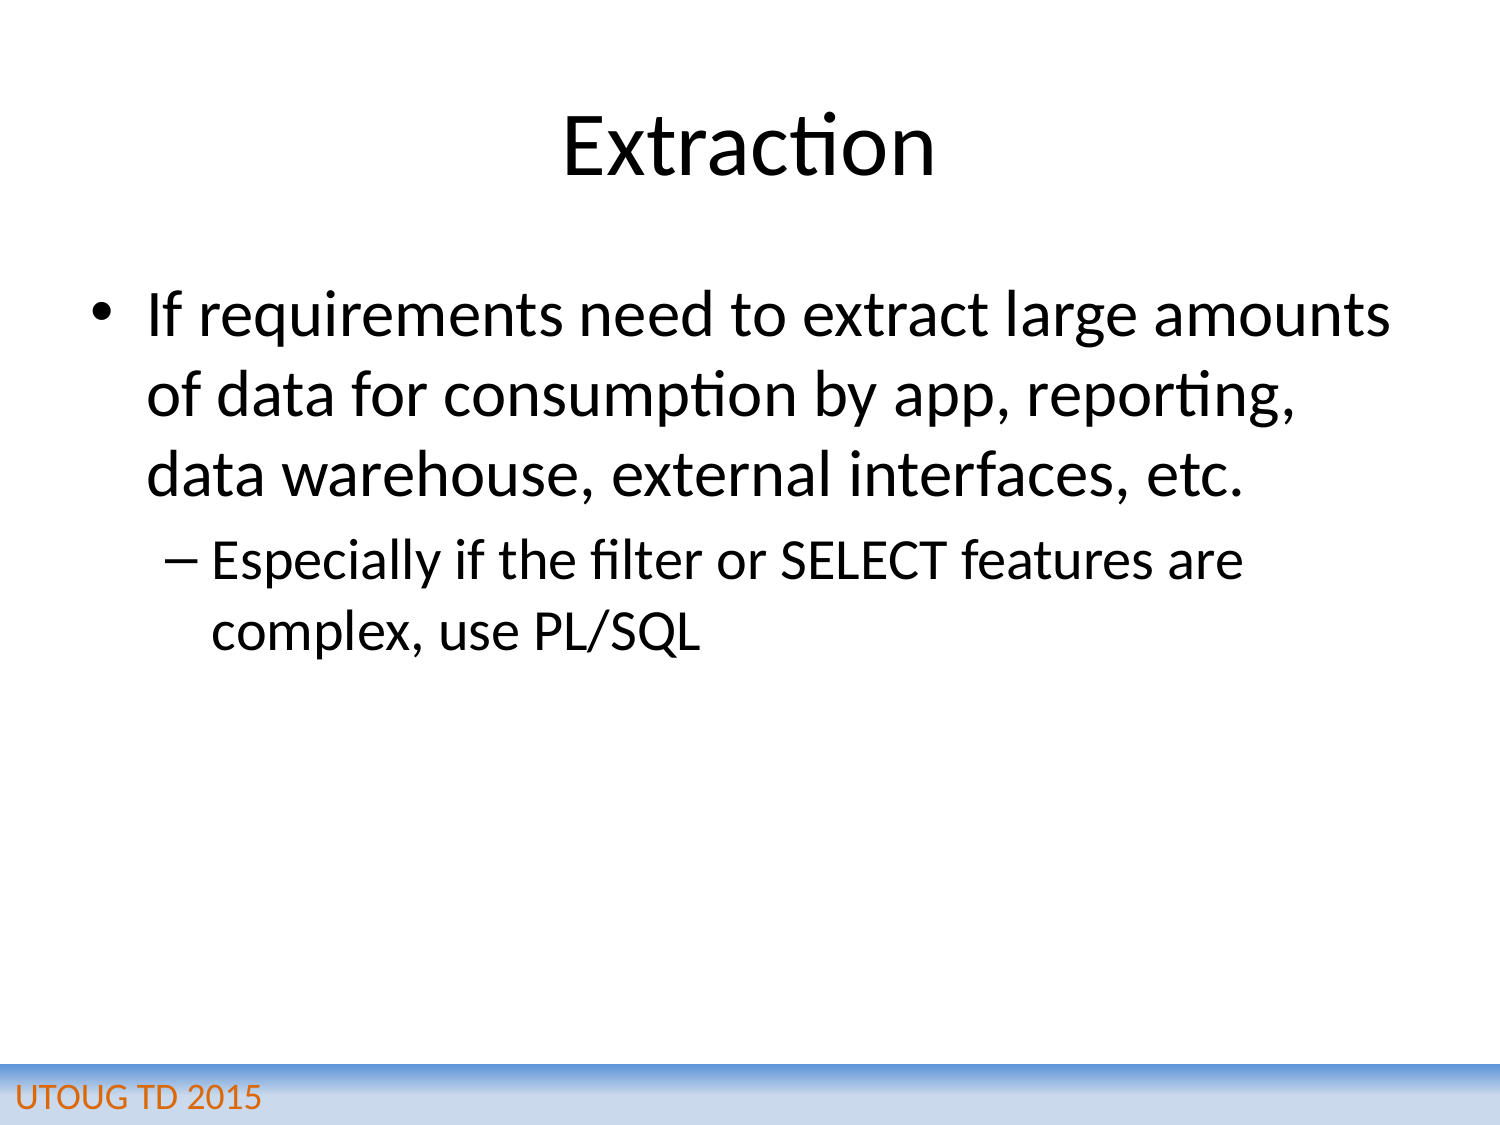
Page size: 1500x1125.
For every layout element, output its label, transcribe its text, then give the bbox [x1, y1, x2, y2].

title Extraction [75, 45, 1425, 233]
list If requirements need to extract large amounts of data for consumption by app, reporting, data warehouse, external interfaces, etc. Especially if the filter or SELECT features are complex, use PL/SQL [75, 262, 1425, 1005]
